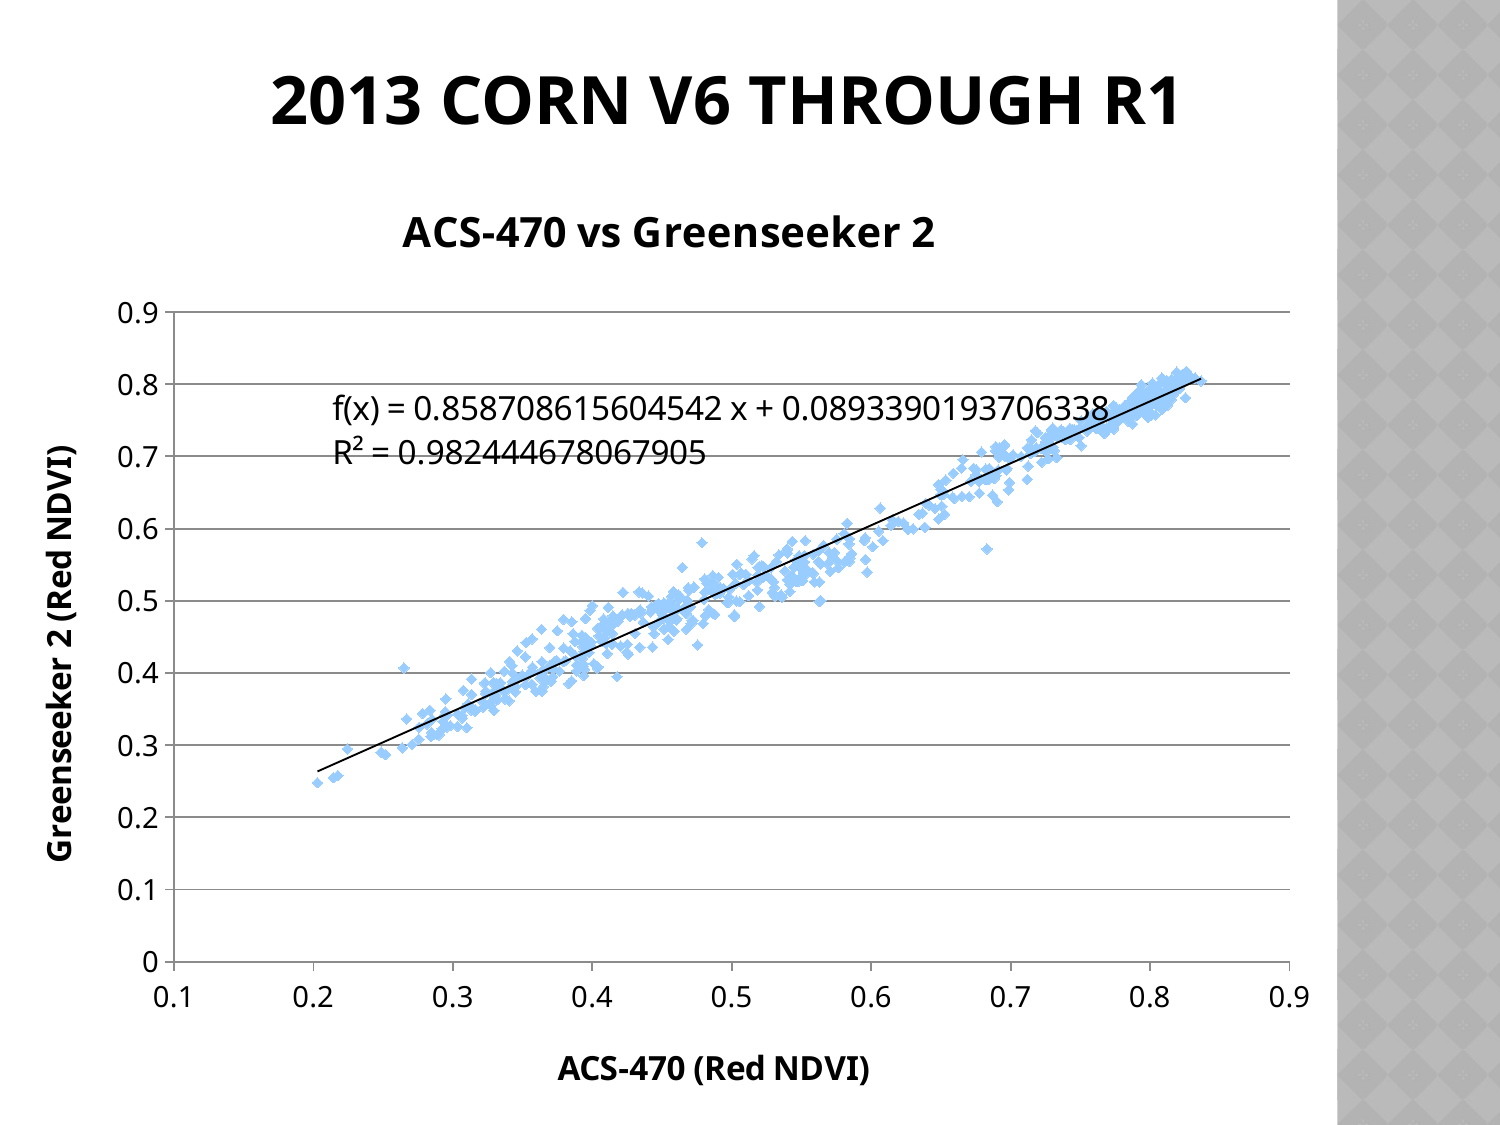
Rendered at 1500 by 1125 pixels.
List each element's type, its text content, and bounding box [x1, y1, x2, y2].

chart [0, 162, 1338, 1125]
title 2013 Corn V6 through R1 [262, 0, 1500, 138]
